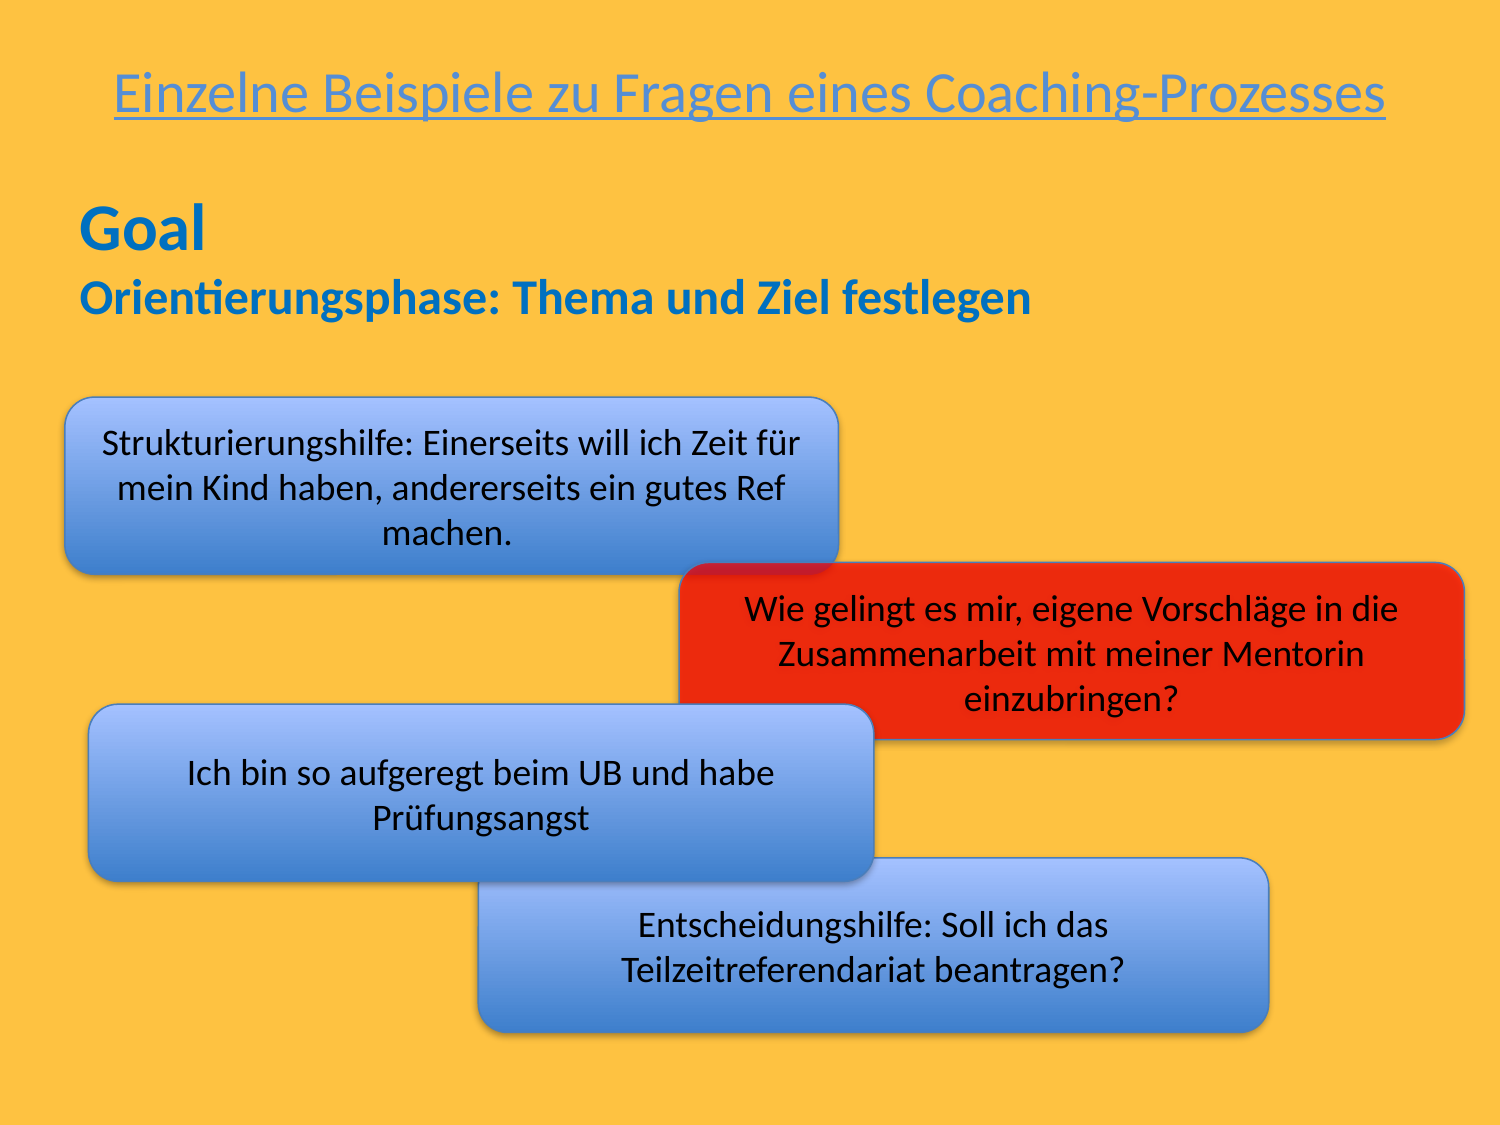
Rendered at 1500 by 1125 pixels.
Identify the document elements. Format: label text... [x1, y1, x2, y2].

text_box Entscheidungshilfe: Soll ich das Teilzeitreferendariat beantragen? [477, 857, 1270, 1034]
text_box Strukturierungshilfe: Einerseits will ich Zeit für mein Kind haben, andererseits ein gutes Ref machen. [64, 396, 840, 576]
text_box Ich bin so aufgeregt beim UB und habe Prüfungsangst [87, 703, 875, 883]
text_box Wie gelingt es mir, eigene Vorschläge in die Zusammenarbeit mit meiner Mentorin einzubringen? [678, 561, 1466, 741]
title Einzelne Beispiele zu Fragen eines Coaching-Prozesses [75, 45, 1425, 135]
text_box Goal Orientierungsphase: Thema und Ziel festlegen [64, 131, 1400, 402]
